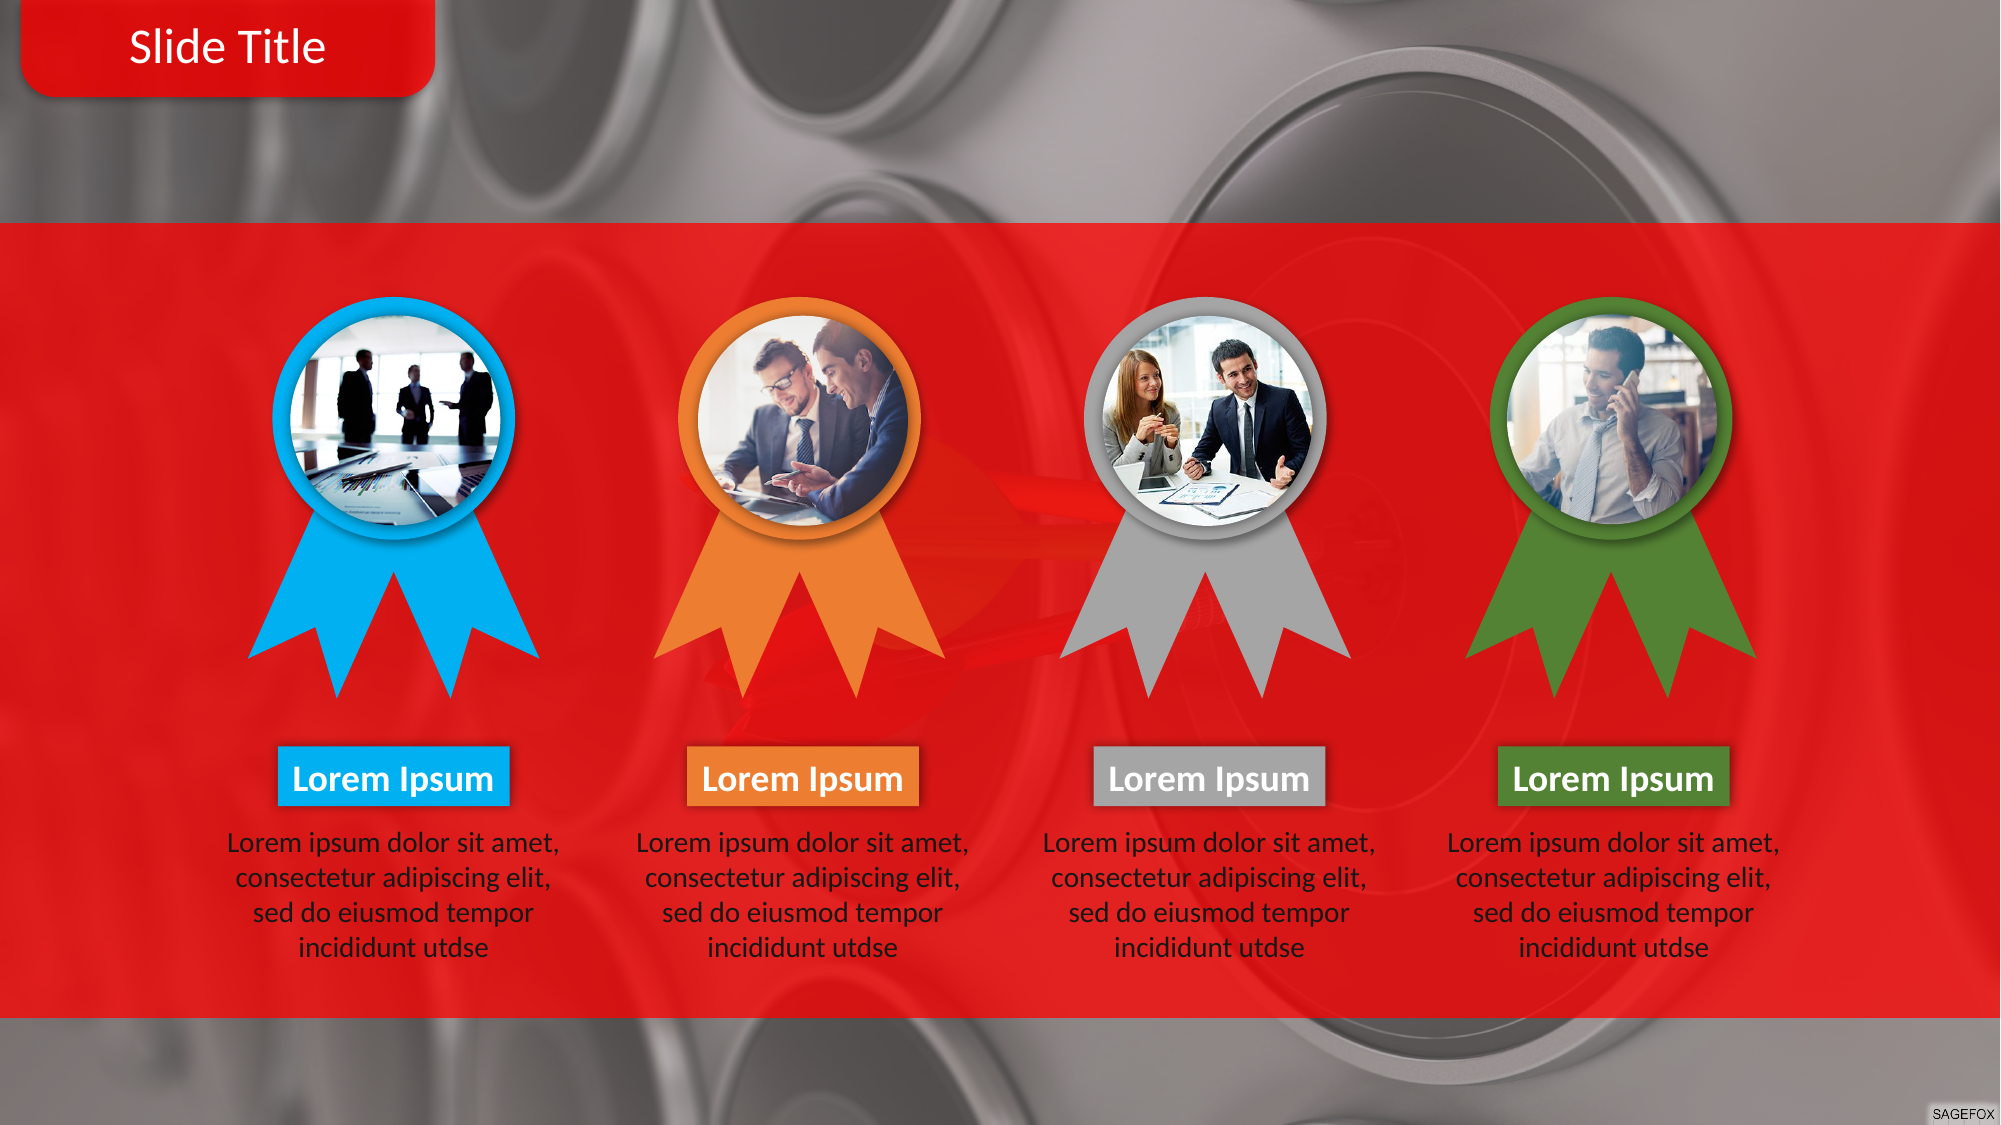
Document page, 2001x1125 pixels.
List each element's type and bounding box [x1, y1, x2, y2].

picture [1929, 1108, 1997, 1125]
text_box [682, 301, 900, 478]
text_box [696, 314, 910, 464]
text_box [1088, 301, 1315, 478]
text_box [294, 442, 494, 690]
text_box [1437, 746, 1791, 965]
text_box [1511, 442, 1711, 690]
text_box [217, 746, 571, 965]
text_box [699, 442, 900, 690]
text_box [277, 301, 503, 479]
text_box [1101, 314, 1314, 463]
text_box [626, 746, 980, 965]
text_box [1033, 746, 1386, 965]
text_box [1494, 301, 1726, 479]
text_box [1105, 442, 1305, 690]
text_box [0, 223, 2000, 1018]
text_box [20, 0, 436, 98]
text_box [289, 314, 502, 460]
text_box [1505, 313, 1719, 458]
